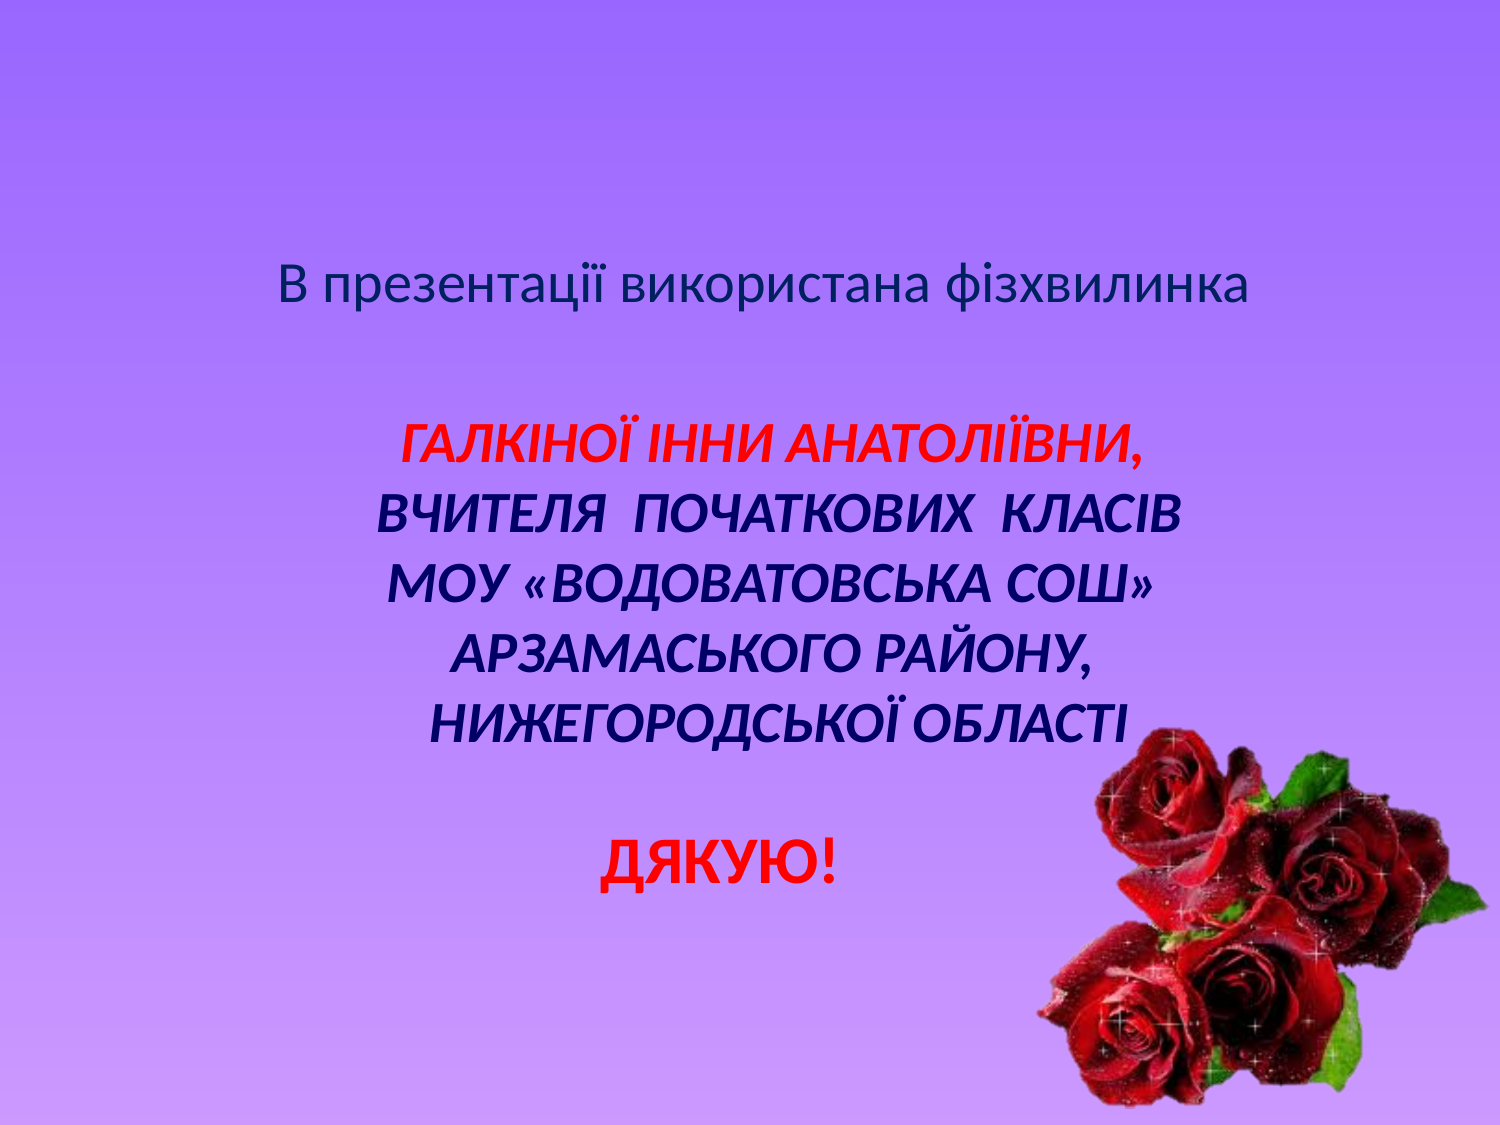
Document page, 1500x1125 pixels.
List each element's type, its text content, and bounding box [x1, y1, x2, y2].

text_box ДЯКУЮ! [585, 809, 856, 904]
list В презентації використана фізхвилинка [100, 78, 1376, 325]
title Галкіної інни Анатоліївни, вчителя початкових класів МОУ «Водоватовська СОШ» Арзамаського району, Нижегородської області [100, 397, 1459, 863]
picture [1035, 727, 1490, 1110]
